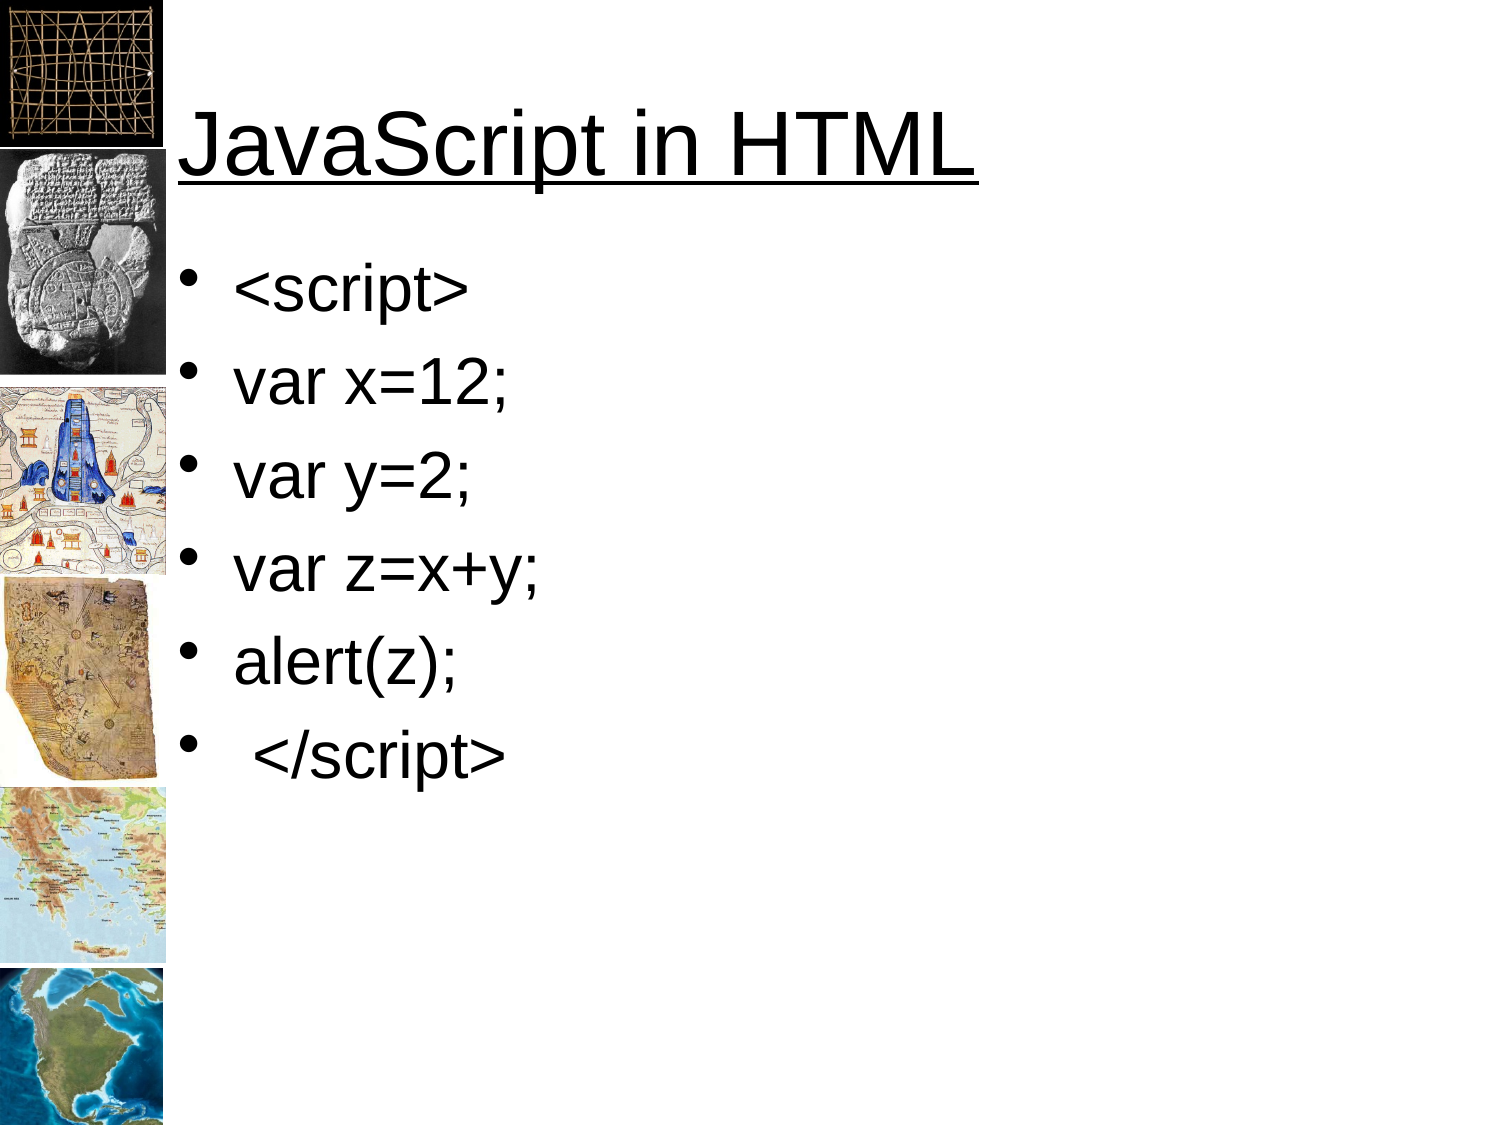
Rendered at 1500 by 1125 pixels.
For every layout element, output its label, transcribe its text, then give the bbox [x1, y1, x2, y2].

picture [0, 149, 166, 375]
title JavaScript in HTML [162, 45, 1500, 233]
picture [0, 968, 162, 1125]
picture [0, 0, 163, 147]
picture [0, 387, 162, 963]
list <script> var x=12; var y=2; var z=x+y; alert(z); </script> [162, 237, 1500, 1125]
